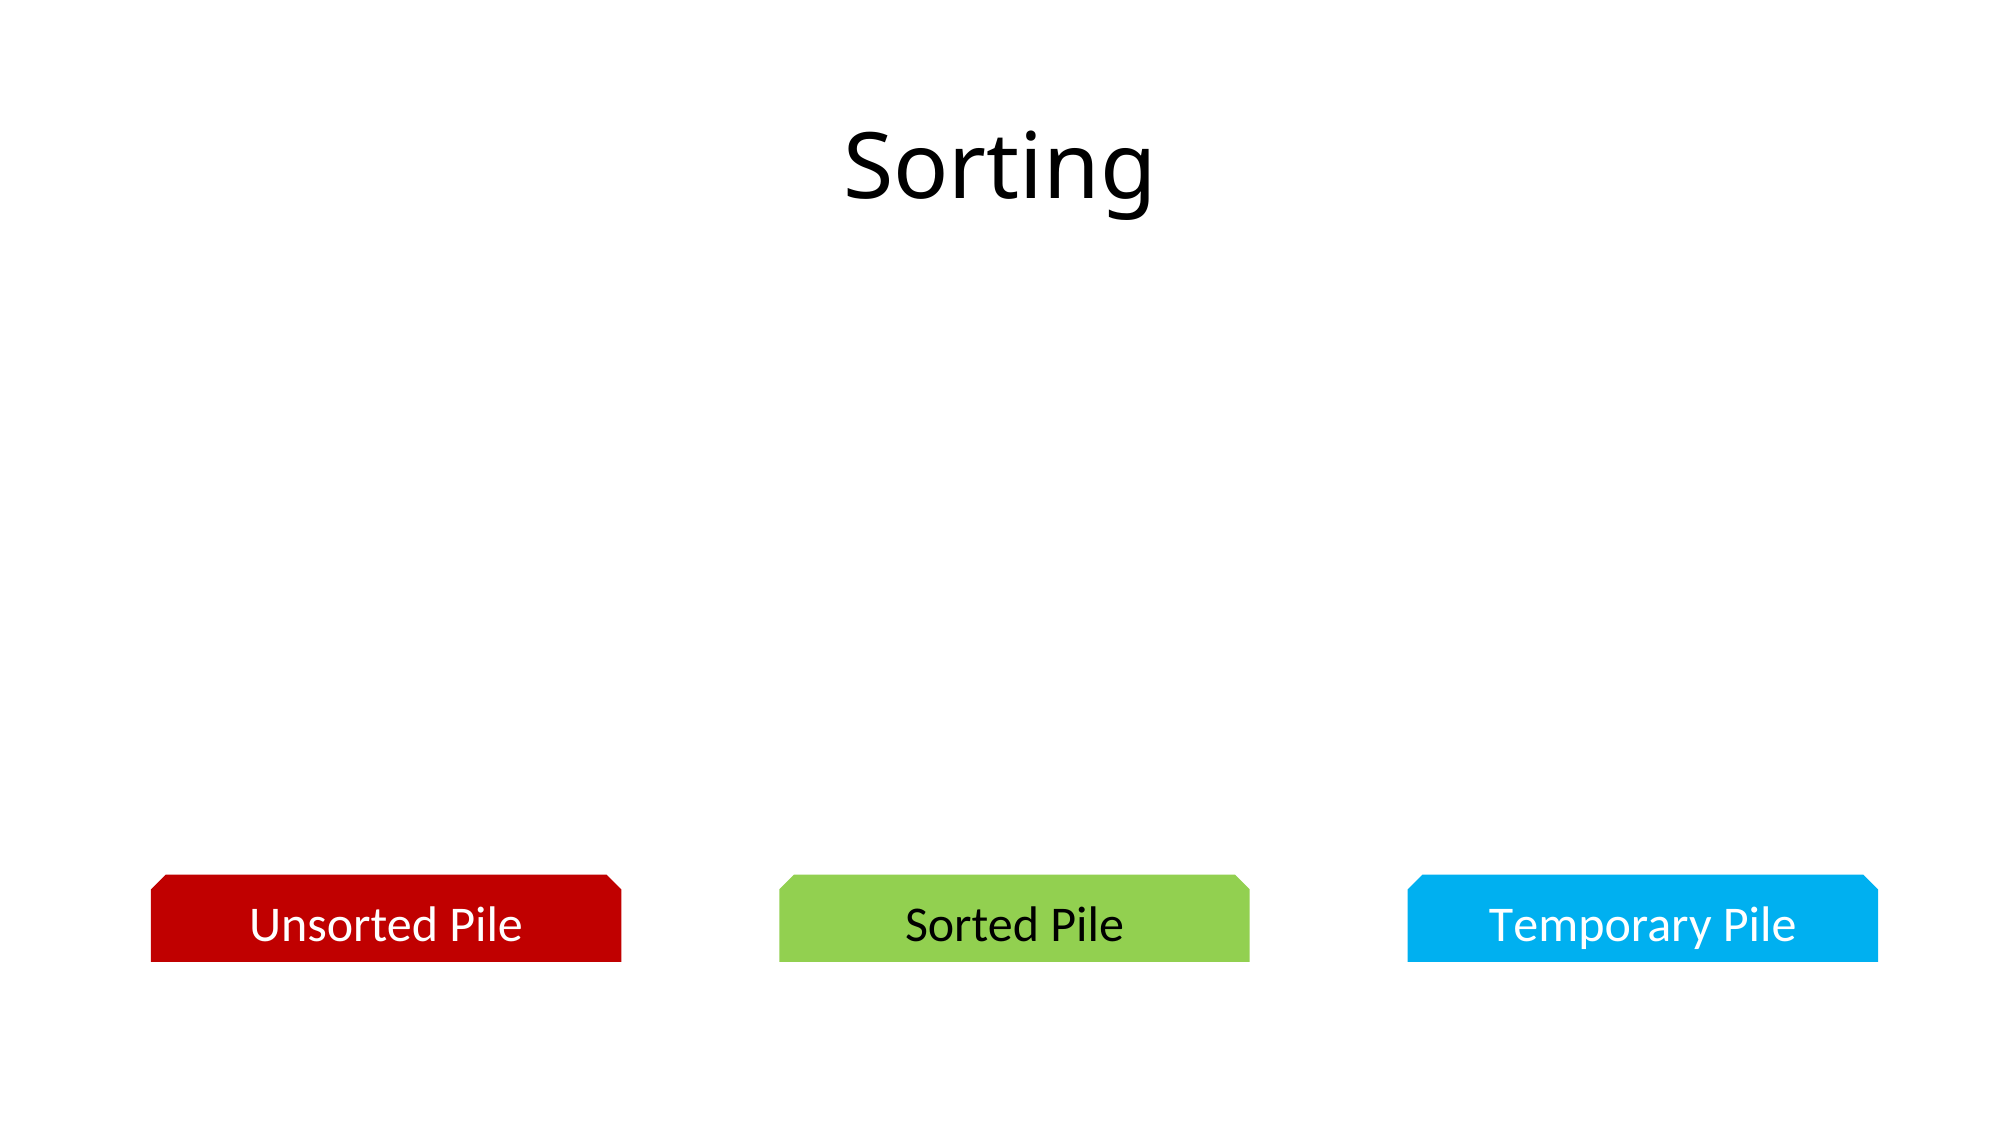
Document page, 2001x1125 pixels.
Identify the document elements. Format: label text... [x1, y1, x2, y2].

text_box Temporary Pile [1407, 874, 1879, 962]
title Sorting [137, 59, 1863, 278]
text_box Sorted Pile [779, 874, 1250, 962]
text_box Unsorted Pile [150, 874, 622, 962]
